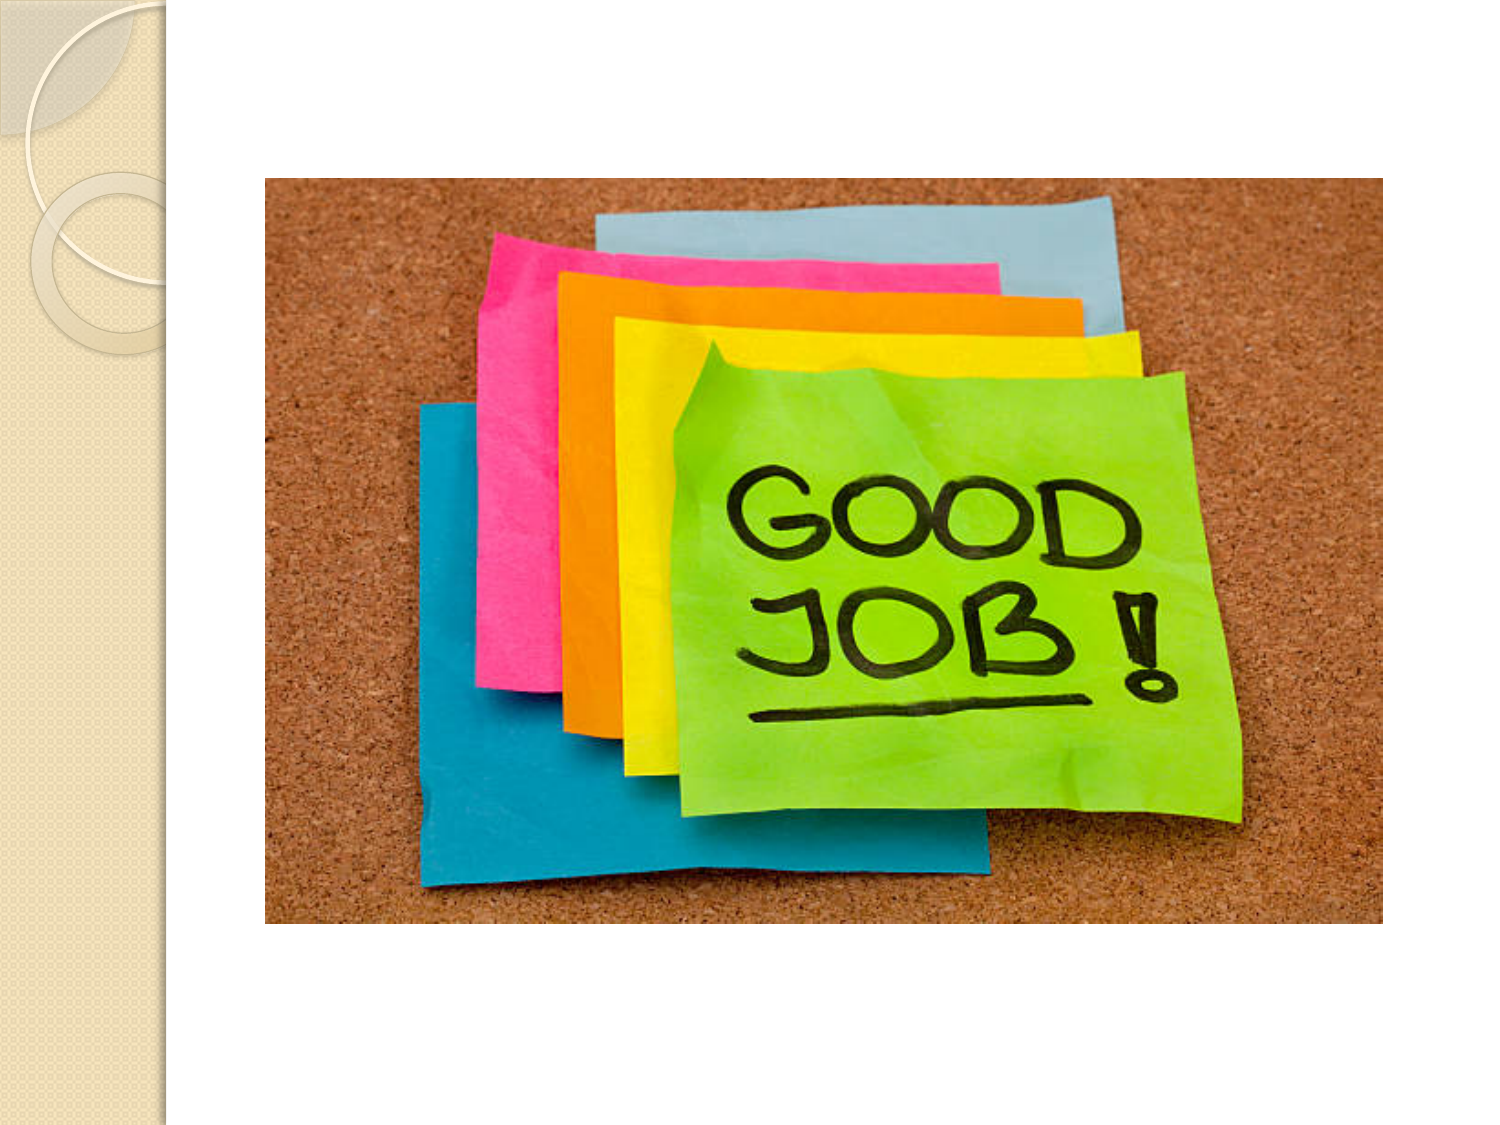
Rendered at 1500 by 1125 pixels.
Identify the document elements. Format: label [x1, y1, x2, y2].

picture [265, 178, 1383, 924]
